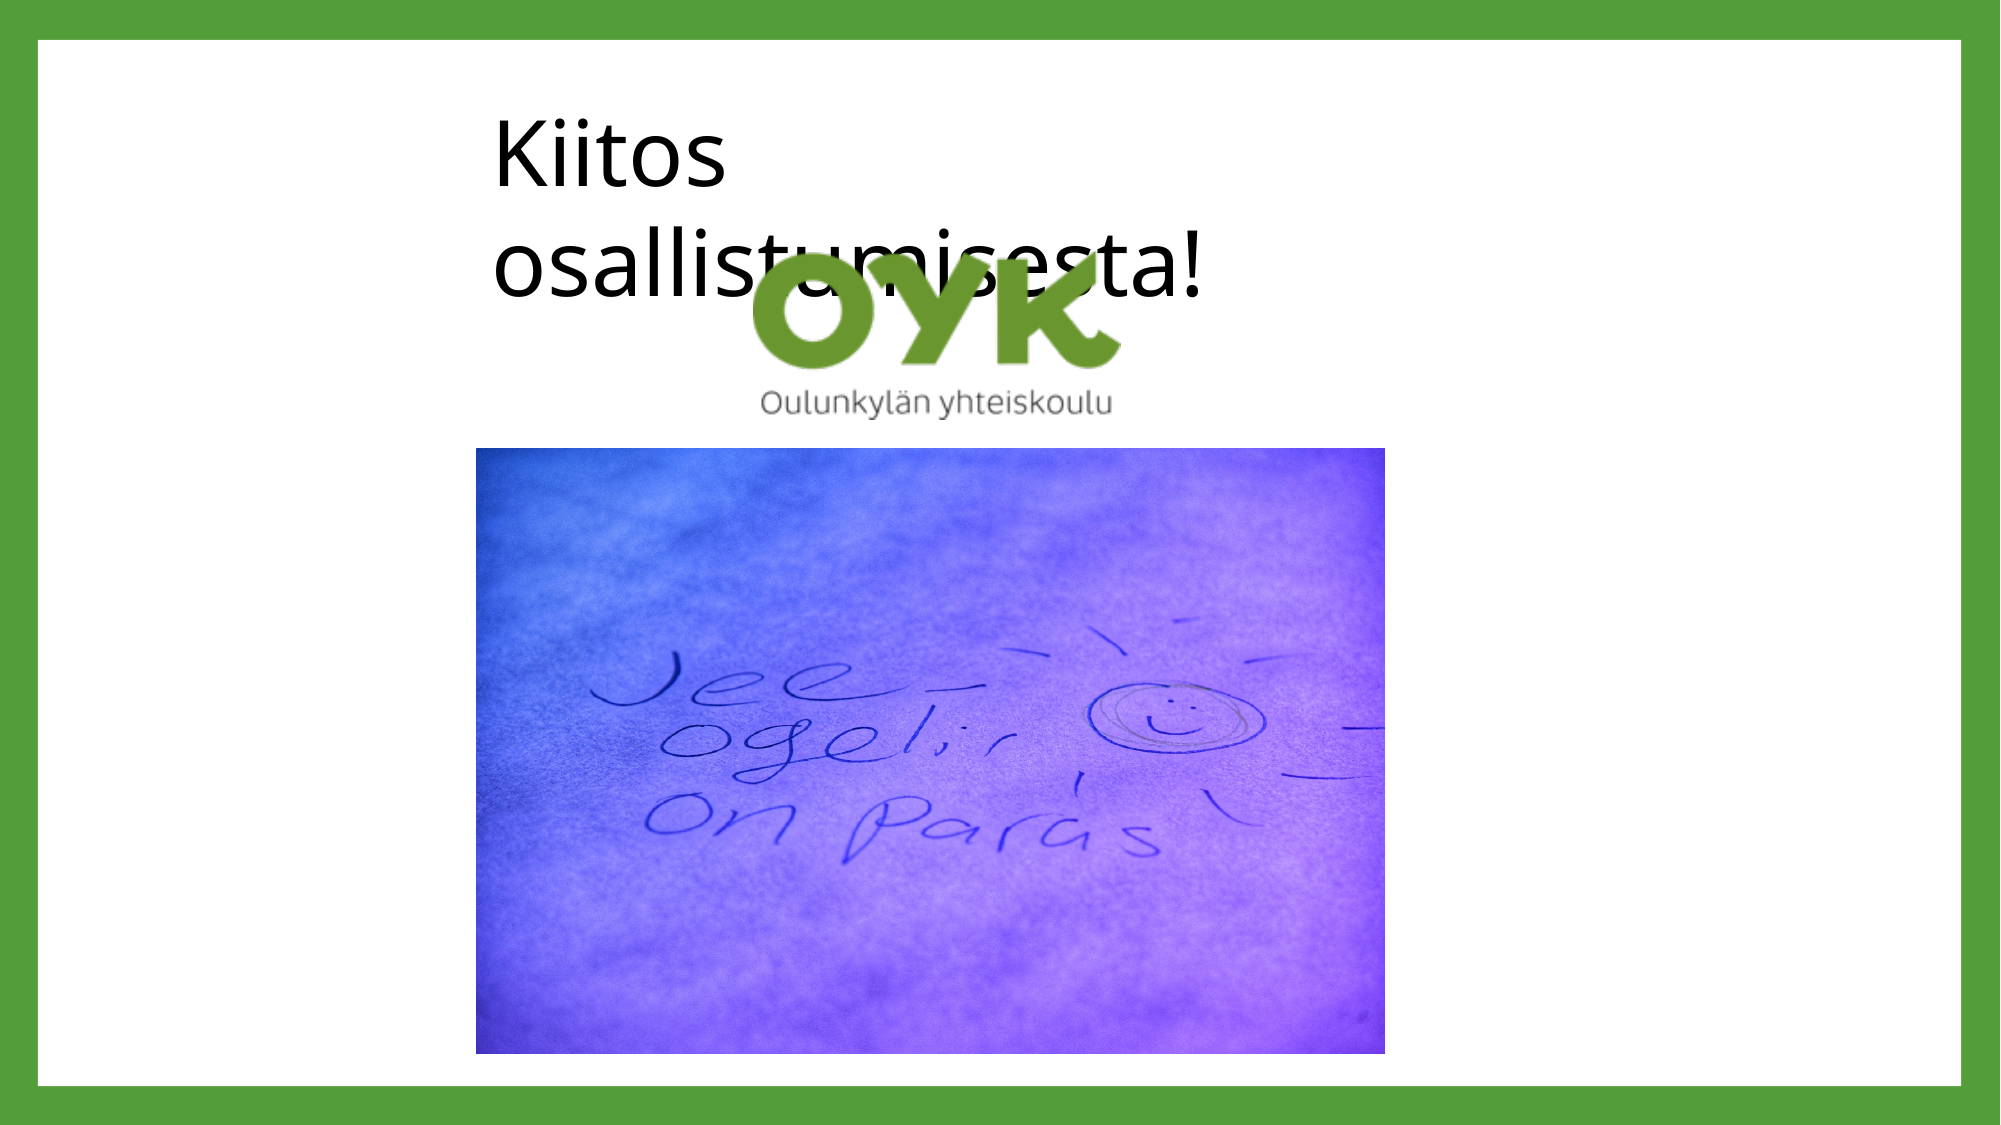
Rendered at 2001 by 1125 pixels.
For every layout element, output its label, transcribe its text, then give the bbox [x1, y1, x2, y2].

text_box Kiitos osallistumisesta! [476, 86, 1395, 392]
picture [476, 448, 1385, 1054]
picture [752, 251, 1121, 420]
